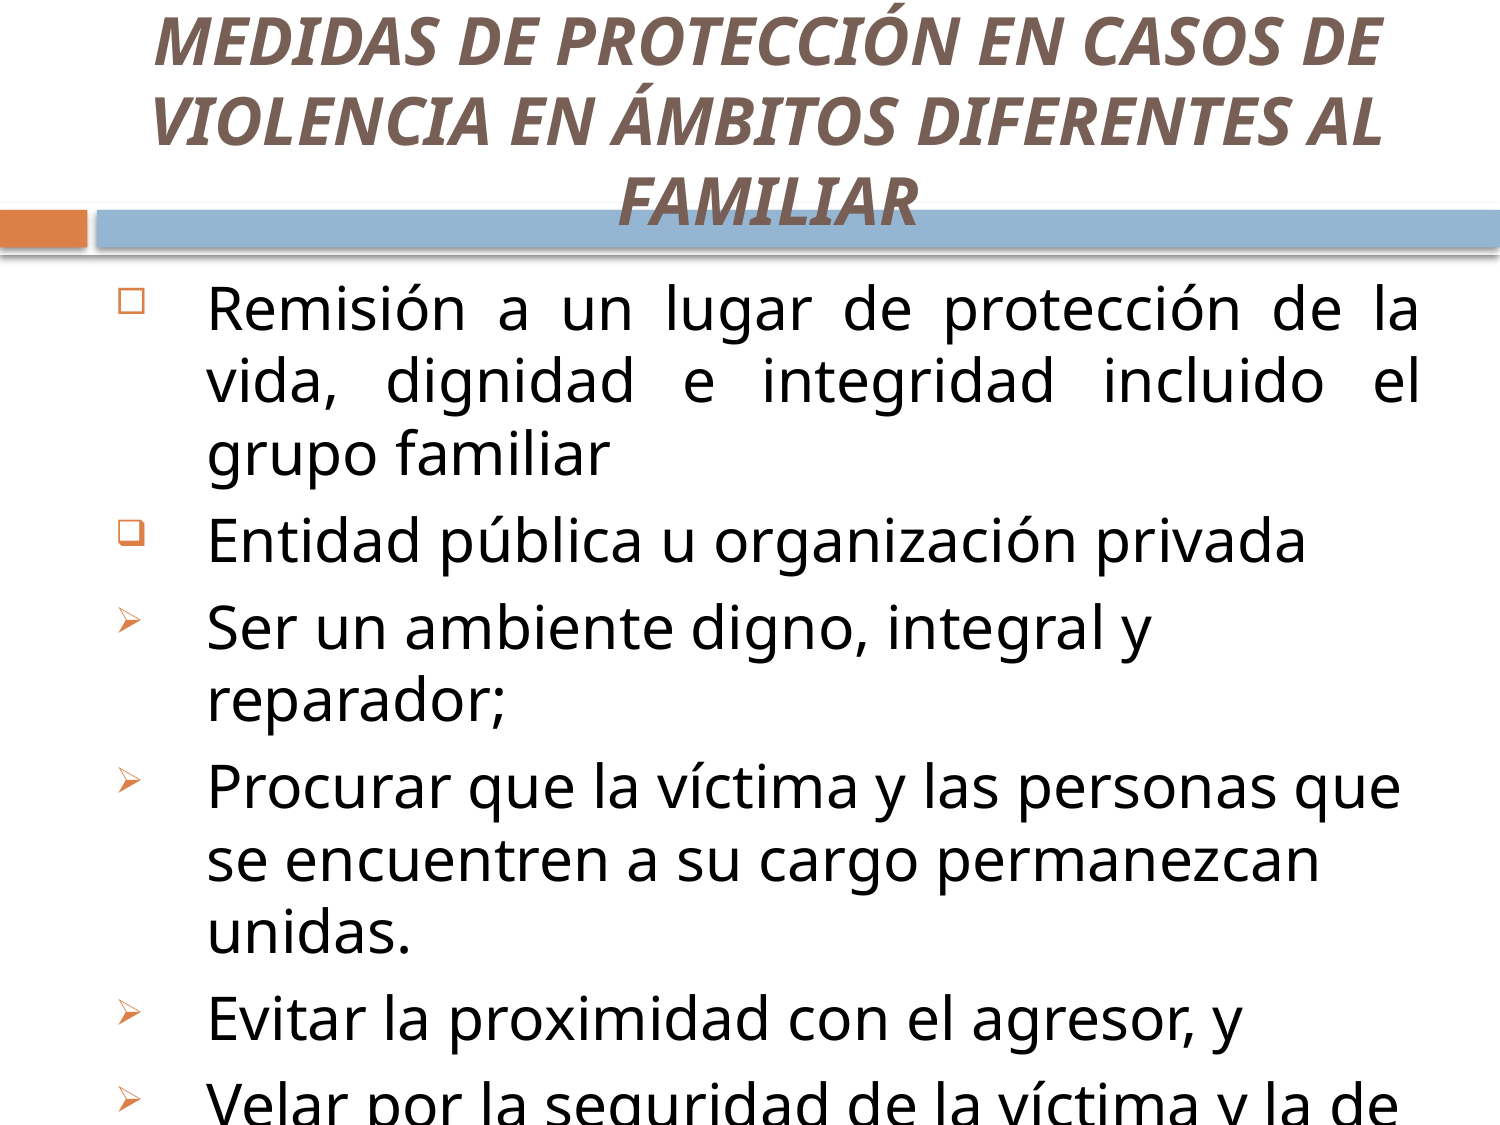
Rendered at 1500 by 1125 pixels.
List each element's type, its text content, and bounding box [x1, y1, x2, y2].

list Remisión a un lugar de protección de la vida, dignidad e integridad incluido el grupo familiar Entidad pública u organización privada Ser un ambiente digno, integral y reparador; Procurar que la víctima y las personas que se encuentren a su cargo permanezcan unidas. Evitar la proximidad con el agresor, y Velar por la seguridad de la víctima y la de las personas que se encuentren a su cargo. [100, 262, 1439, 1006]
title MEDIDAS DE PROTECCIÓN EN CASOS DE VIOLENCIA EN ÁMBITOS DIFERENTES AL FAMILIAR [99, 37, 1438, 201]
